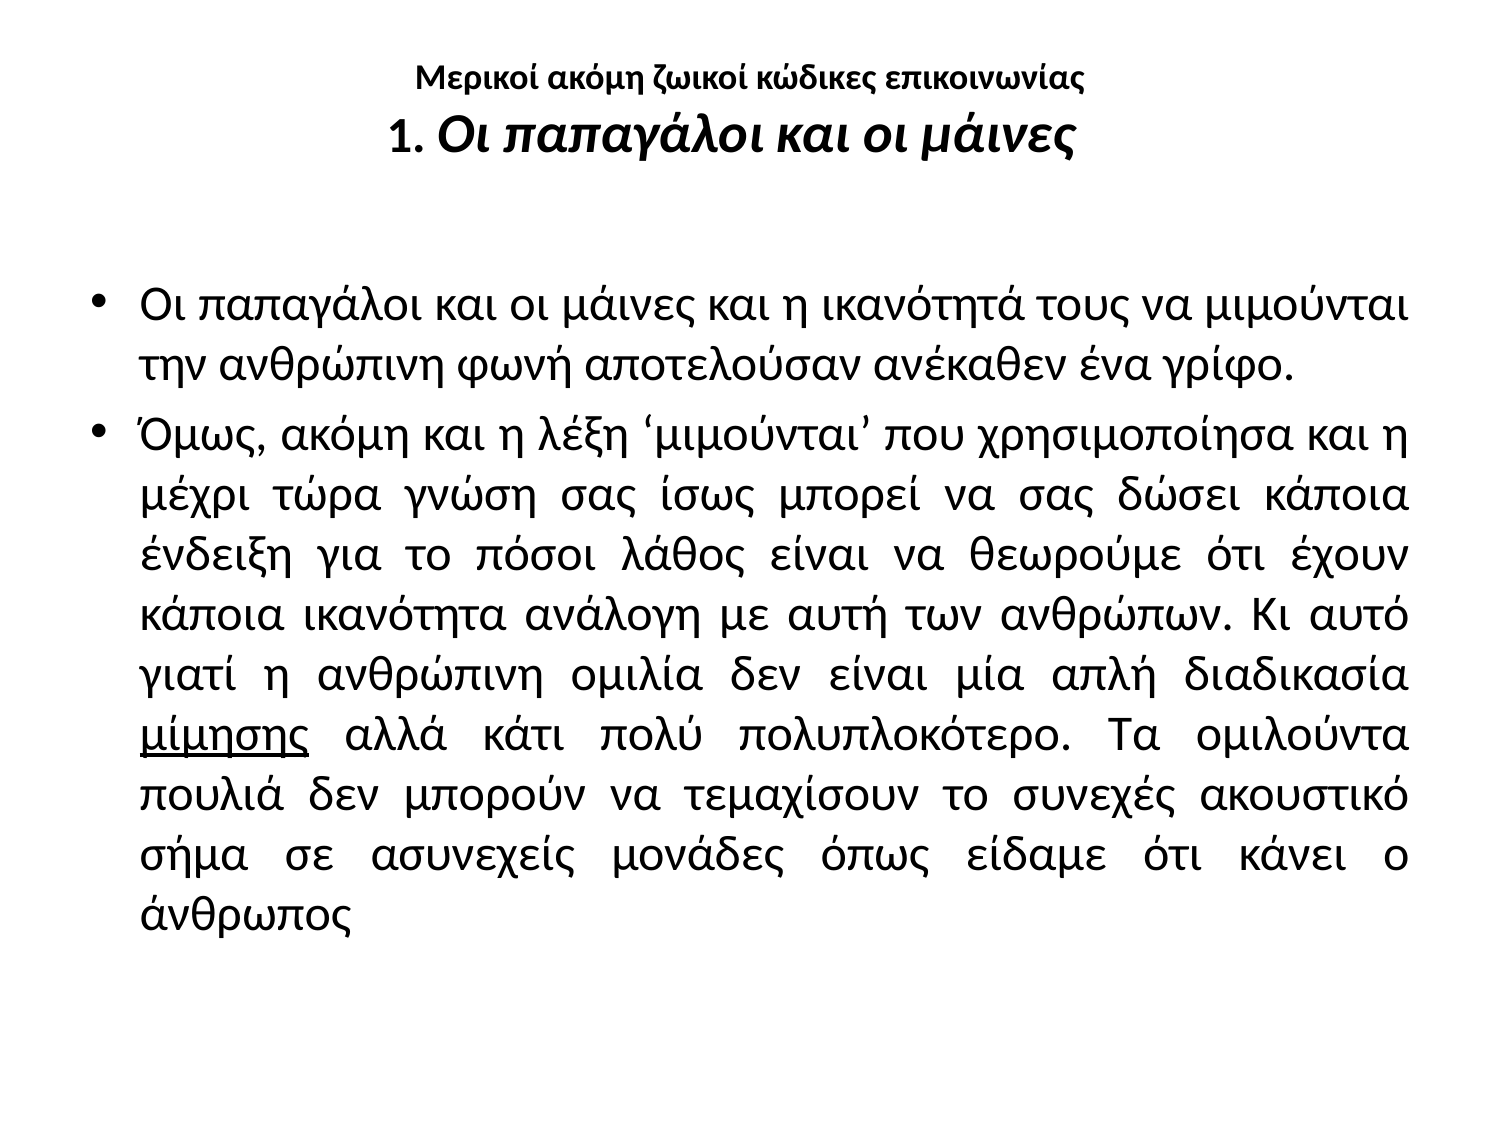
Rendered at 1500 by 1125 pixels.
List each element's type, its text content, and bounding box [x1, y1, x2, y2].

title Μερικοί ακόμη ζωικοί κώδικες επικοινωνίας 1. Οι παπαγάλοι και οι μάινες [75, 45, 1425, 233]
list Οι παπαγάλοι και οι μάινες και η ικανότητά τους να μιμούνται την ανθρώπινη φωνή αποτελούσαν ανέκαθεν ένα γρίφο. Όμως, ακόμη και η λέξη ‘μιμούνται’ που χρησιμοποίησα και η μέχρι τώρα γνώση σας ίσως μπορεί να σας δώσει κάποια ένδειξη για το πόσοι λάθος είναι να θεωρούμε ότι έχουν κάποια ικανότητα ανάλογη με αυτή των ανθρώπων. Κι αυτό γιατί η ανθρώπινη ομιλία δεν είναι μία απλή διαδικασία μίμησης αλλά κάτι πολύ πολυπλοκότερο. Τα ομιλούντα πουλιά δεν μπορούν να τεμαχίσουν το συνεχές ακουστικό σήμα σε ασυνεχείς μονάδες όπως είδαμε ότι κάνει ο άνθρωπος [75, 262, 1425, 1005]
